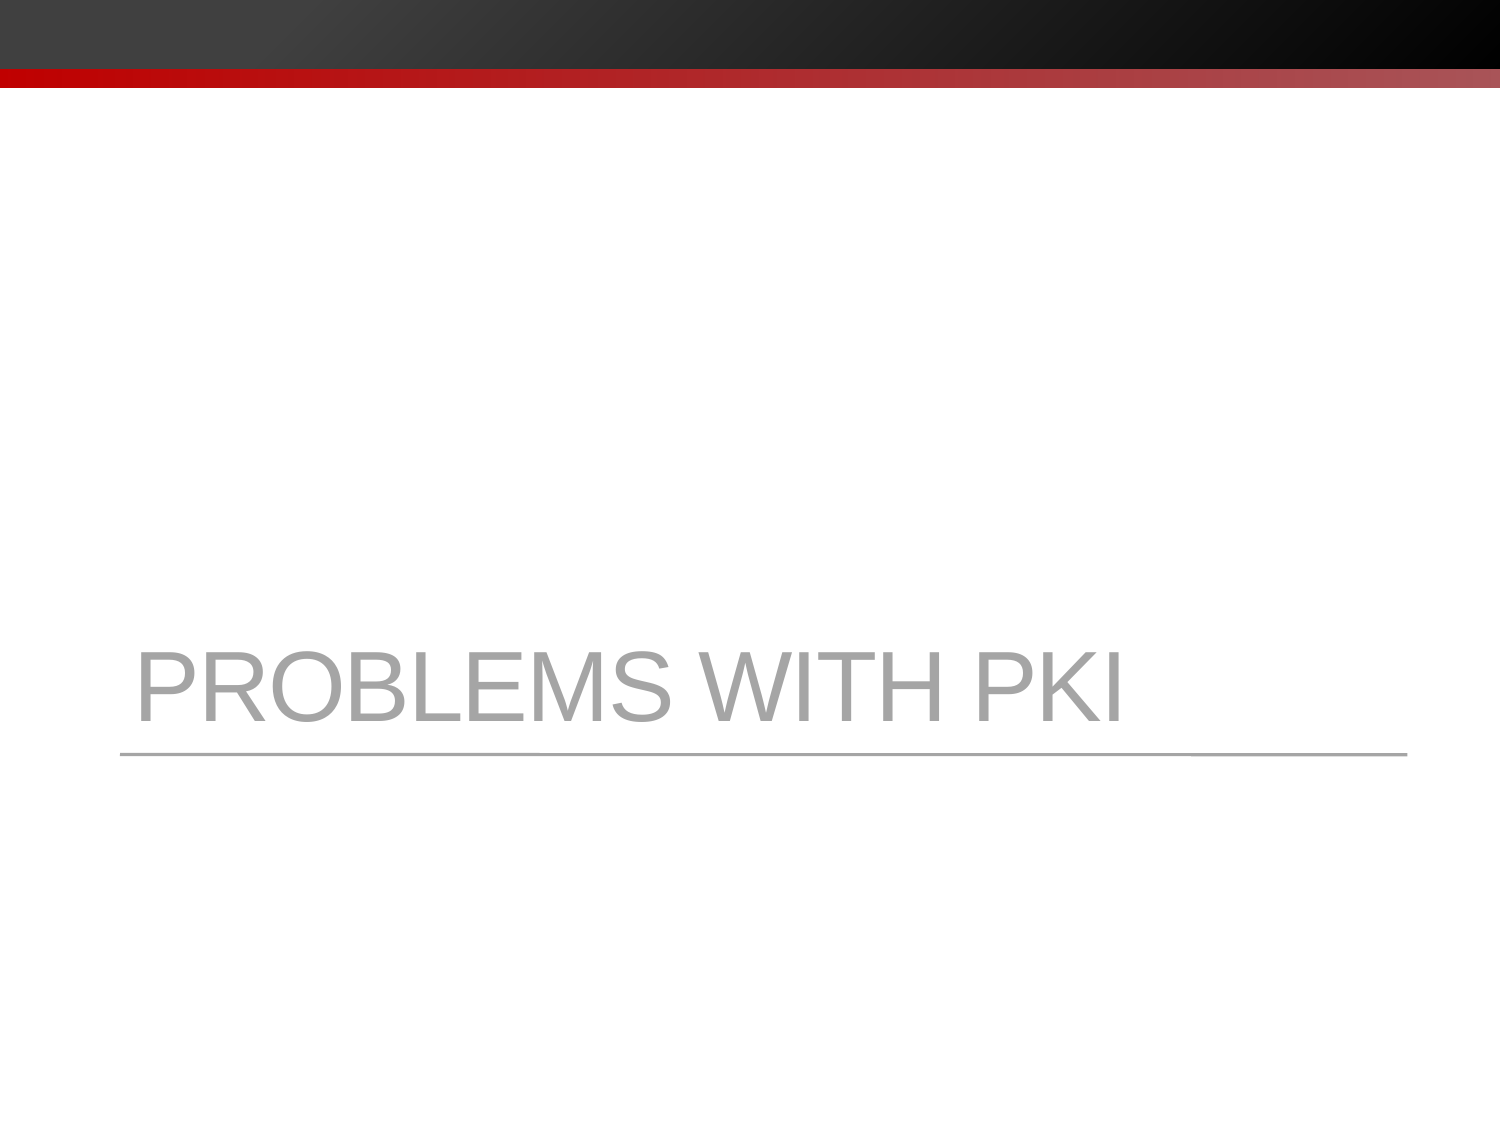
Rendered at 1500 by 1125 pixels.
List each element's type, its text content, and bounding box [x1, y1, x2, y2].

title Problems with PKI [118, 387, 1394, 749]
